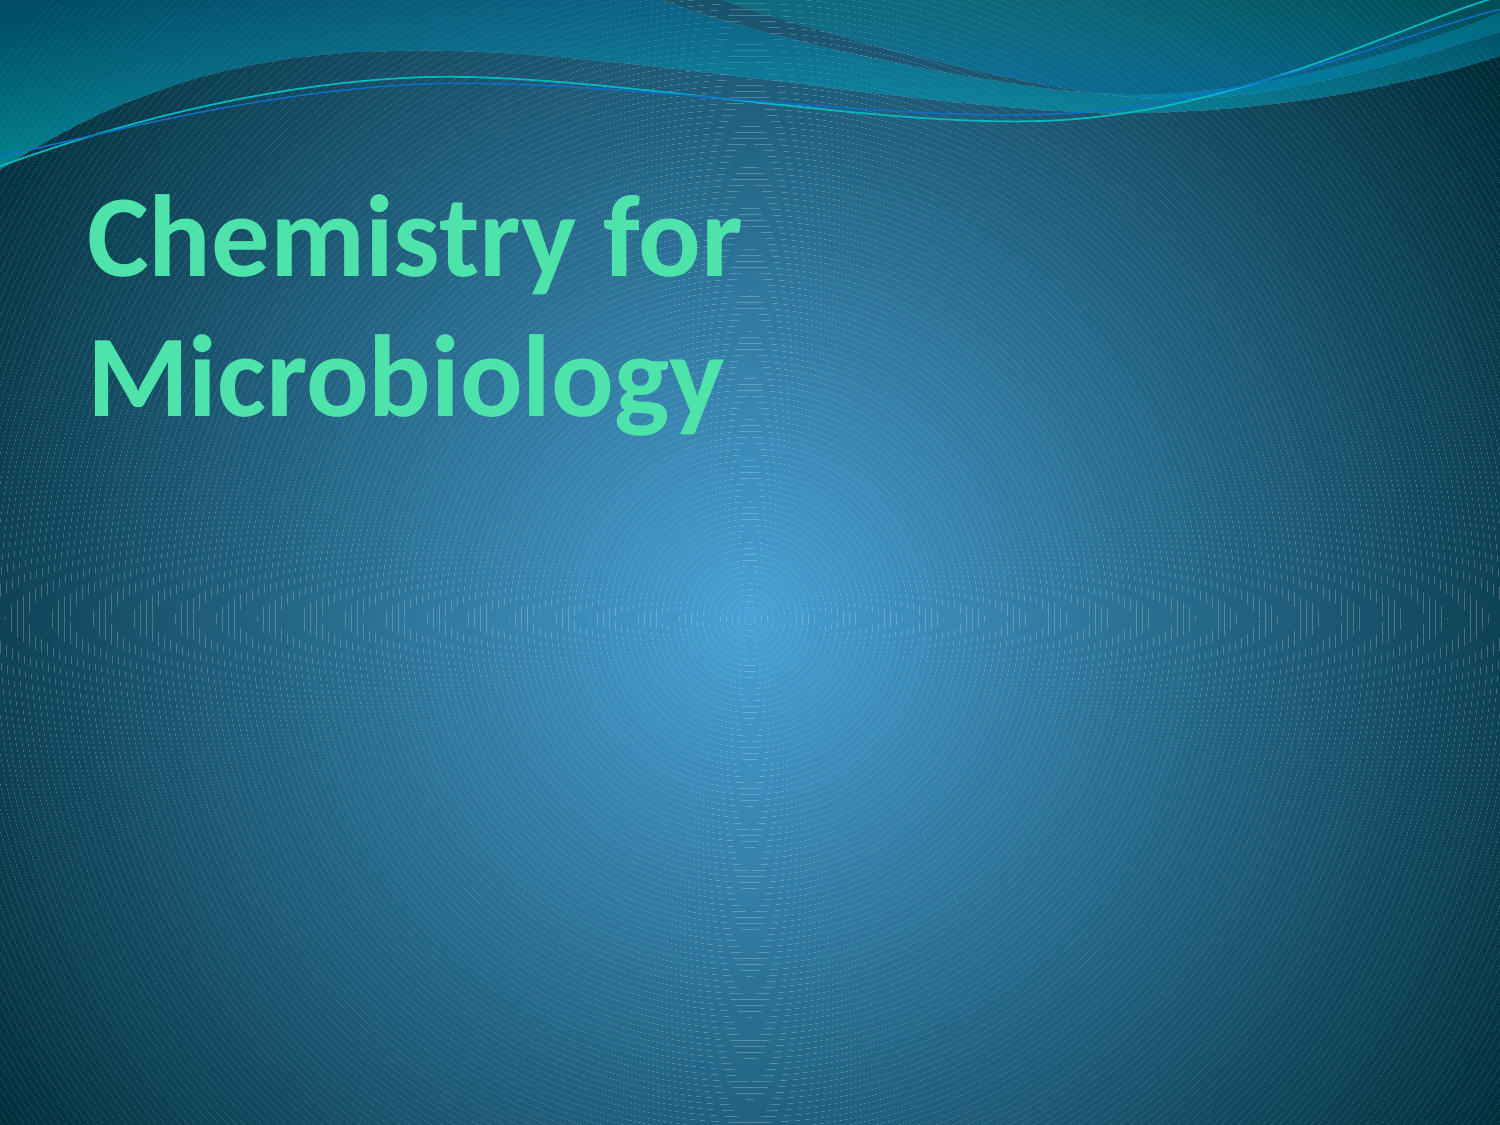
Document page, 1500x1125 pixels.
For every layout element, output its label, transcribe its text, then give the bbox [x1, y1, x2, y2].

title Chemistry for Microbiology [86, 216, 1362, 440]
